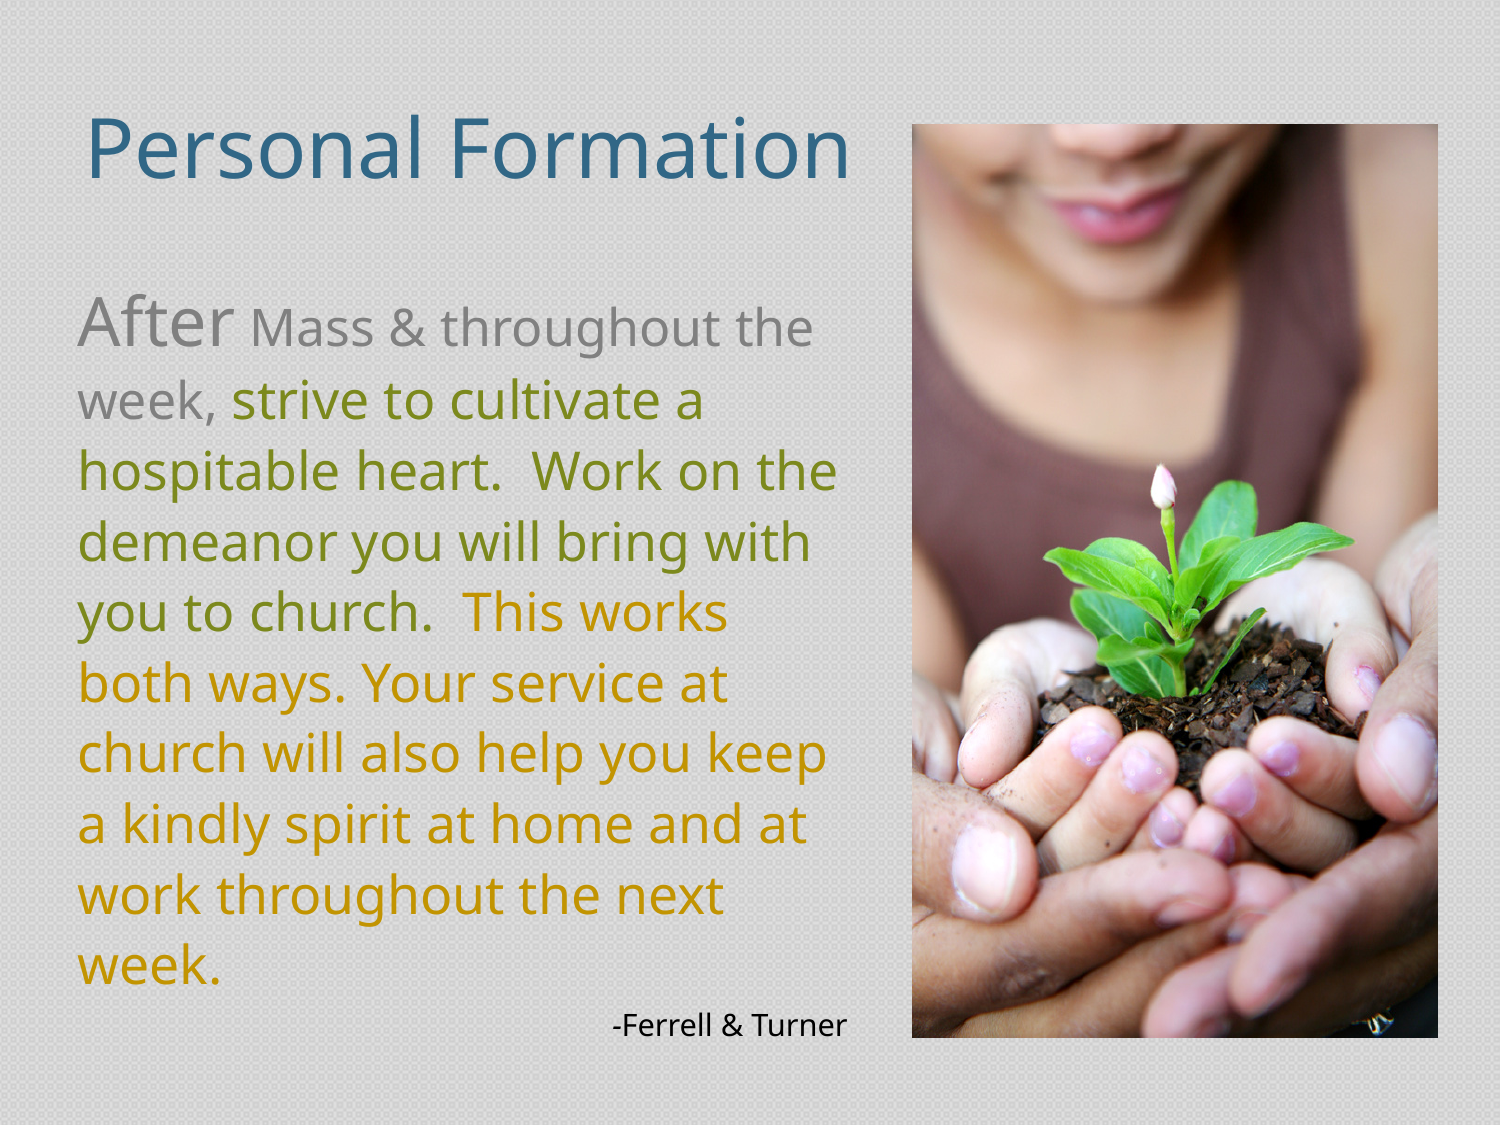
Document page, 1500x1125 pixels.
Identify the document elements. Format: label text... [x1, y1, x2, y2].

list After Mass & throughout the week, strive to cultivate a hospitable heart. Work on the demeanor you will bring with you to church. This works both ways. Your service at church will also help you keep a kindly spirit at home and at work throughout the next week. -Ferrell & Turner [62, 262, 863, 1050]
list Personal Formation [62, 87, 888, 213]
picture [912, 124, 1438, 1038]
